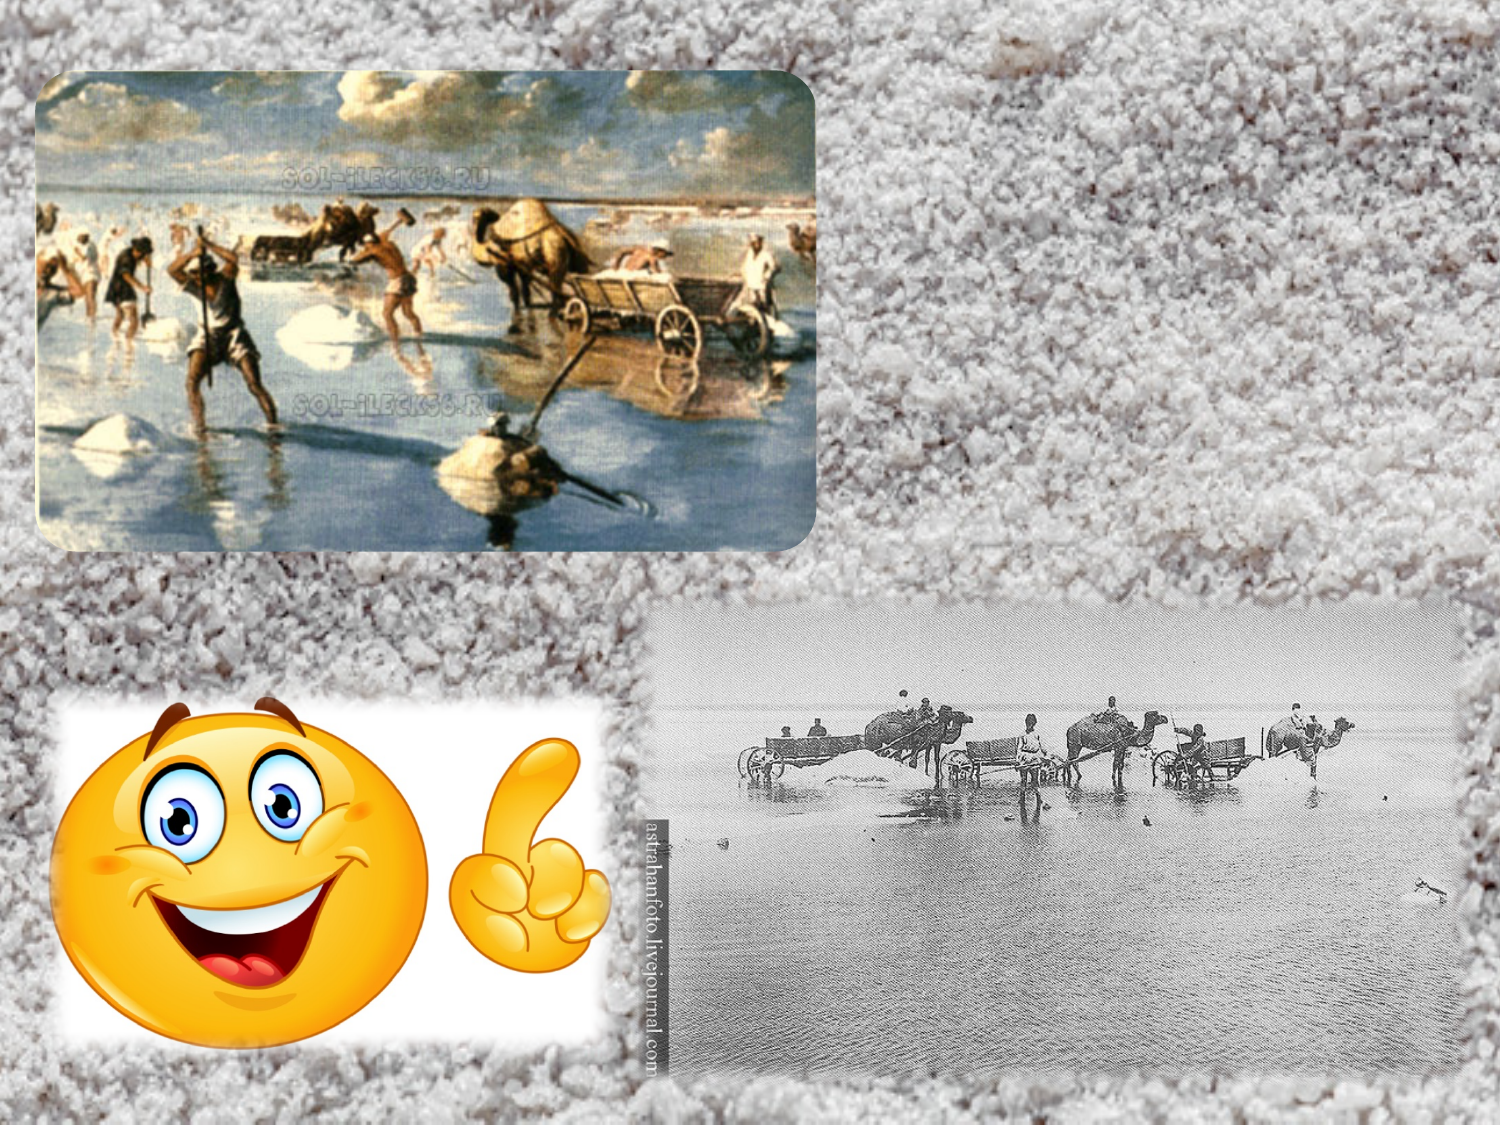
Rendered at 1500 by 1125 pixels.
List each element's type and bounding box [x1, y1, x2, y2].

picture [34, 679, 625, 1067]
picture [34, 70, 817, 552]
picture [628, 585, 1478, 1091]
list [0, 0, 1500, 1125]
